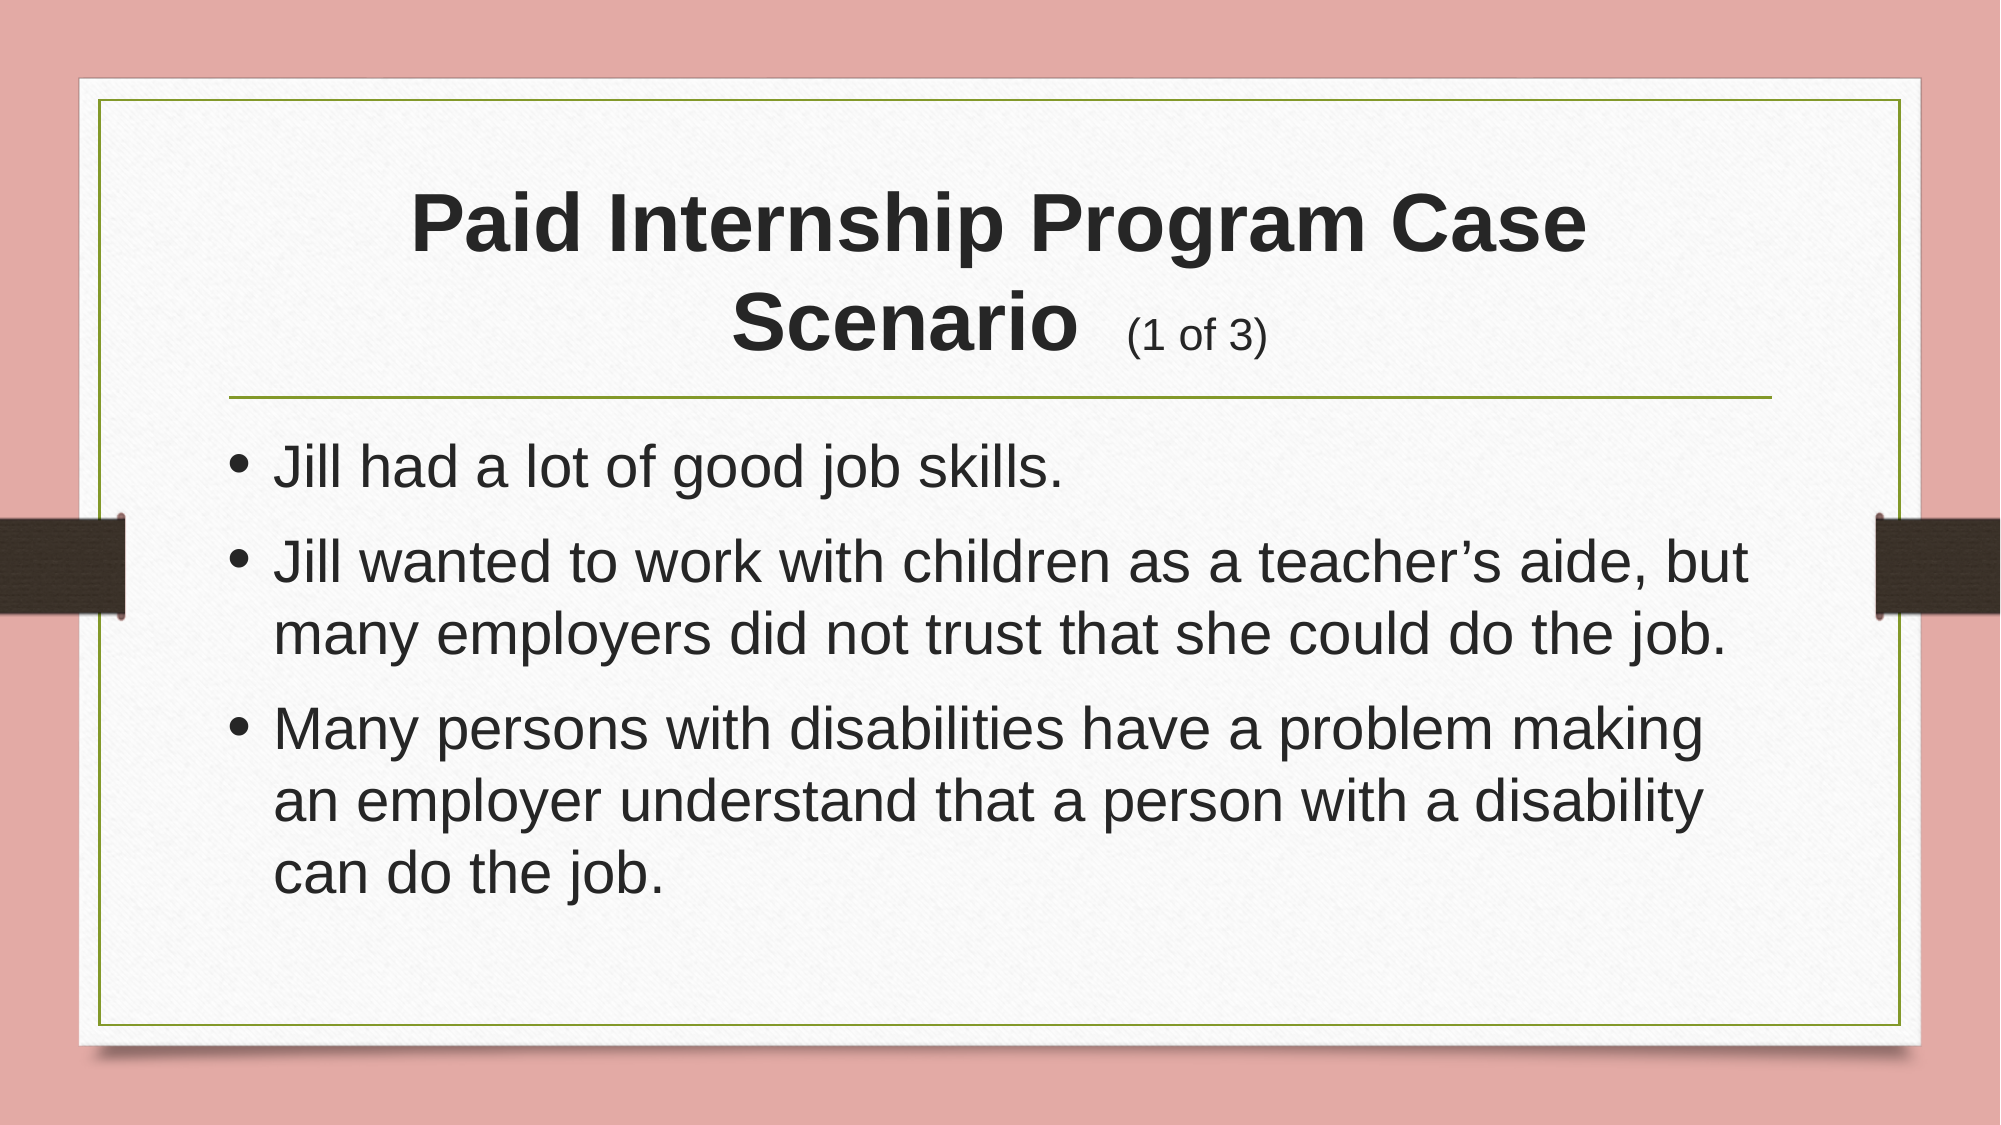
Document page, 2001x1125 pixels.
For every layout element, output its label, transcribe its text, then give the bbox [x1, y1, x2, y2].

title Paid Internship Program Case Scenario (1 of 3) [212, 161, 1788, 375]
list Jill had a lot of good job skills. Jill wanted to work with children as a teacher’s aide, but many employers did not trust that she could do the job. Many persons with disabilities have a problem making an employer understand that a person with a disability can do the job. [212, 419, 1788, 964]
picture [0, 0, 2001, 1125]
